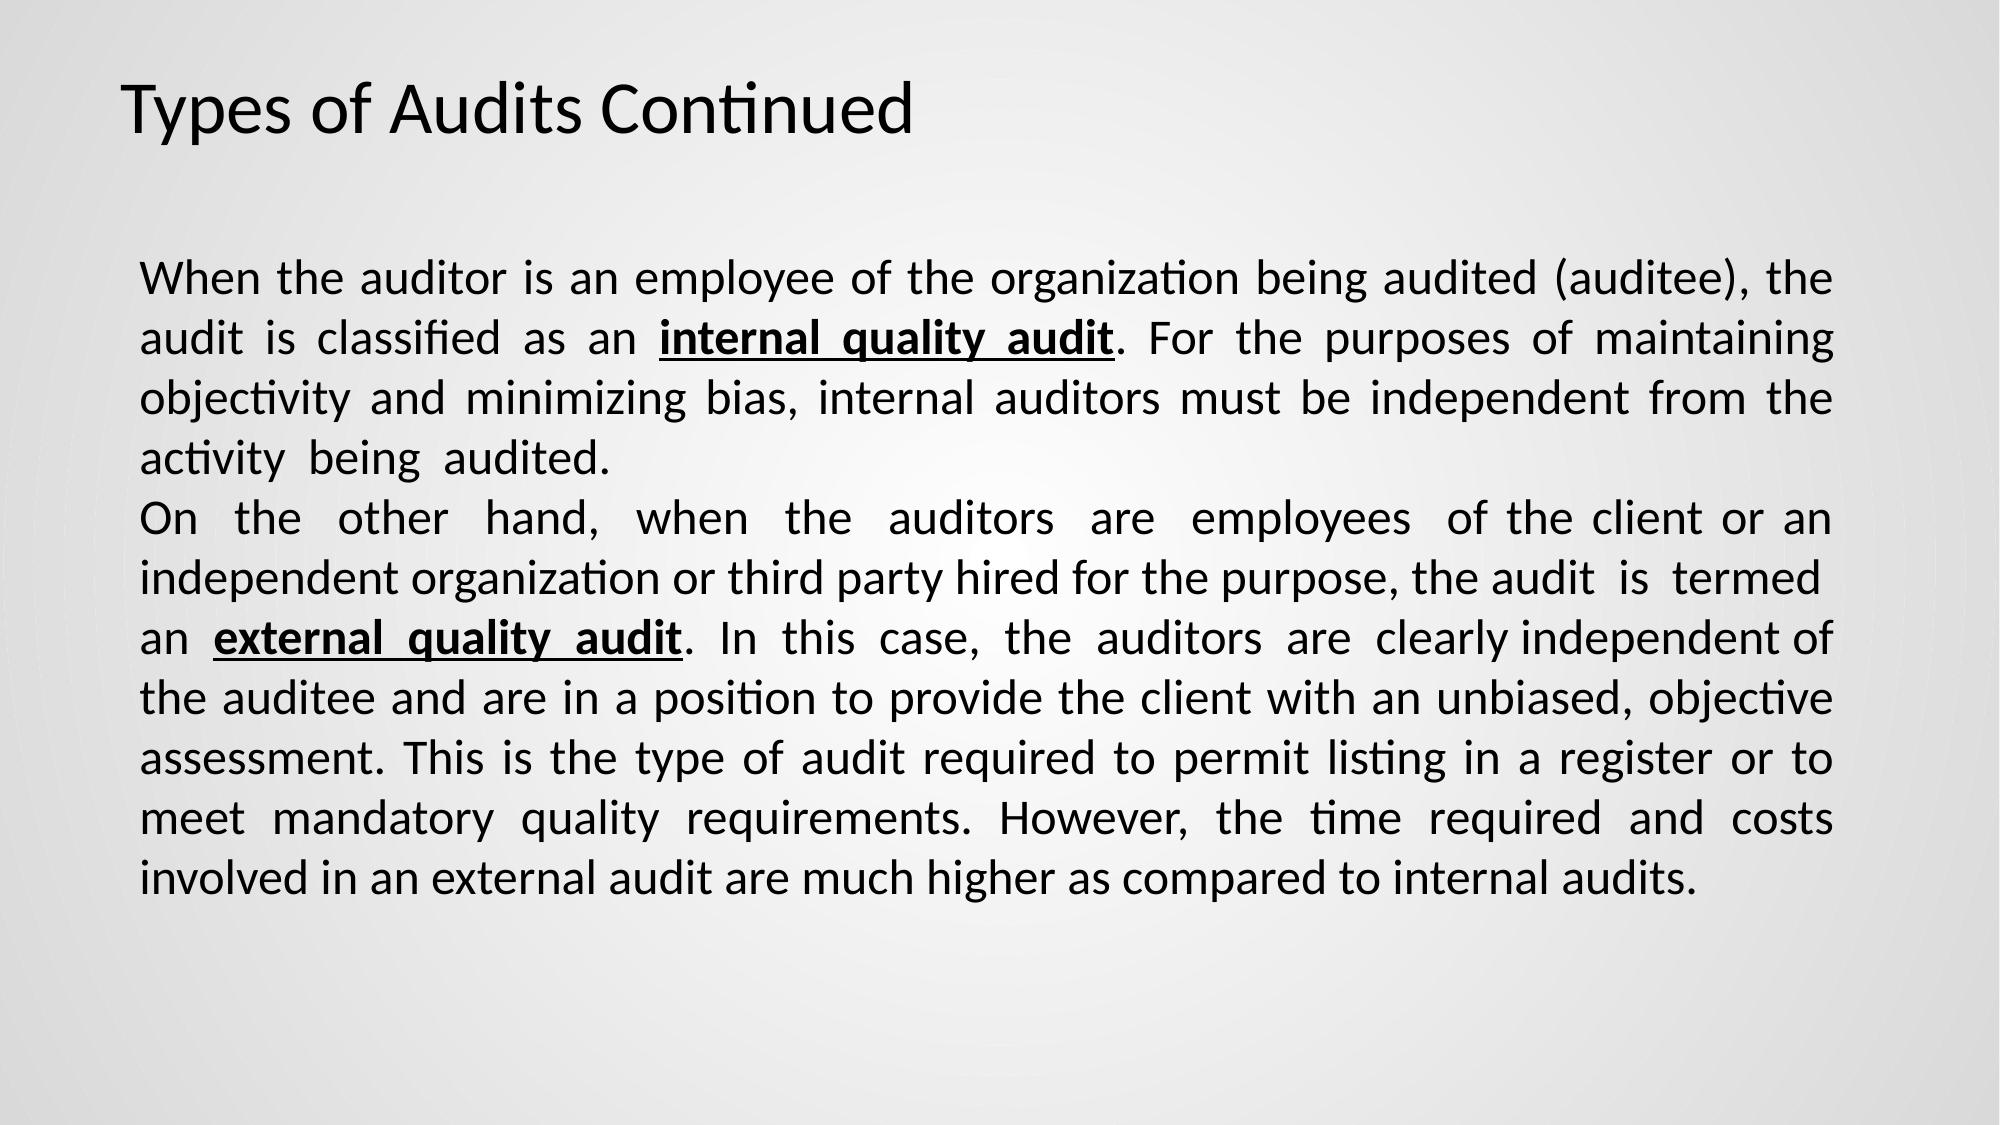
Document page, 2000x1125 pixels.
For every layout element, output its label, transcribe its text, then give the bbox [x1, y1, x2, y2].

title Types of Audits Continued [99, 45, 1900, 162]
text_box When the auditor is an employee of the organization being audited (auditee), the audit is classified as an internal quality audit. For the purposes of maintaining objectivity and minimizing bias, internal auditors must be independent from the activity being audited. On the other hand, when the auditors are employees of the client or an independent organization or third party hired for the purpose, the audit is termed an external quality audit. In this case, the auditors are clearly independent of the auditee and are in a position to provide the client with an unbiased, objective assessment. This is the type of audit required to permit listing in a register or to meet mandatory quality requirements. However, the time required and costs involved in an external audit are much higher as compared to internal audits. [124, 237, 1850, 913]
